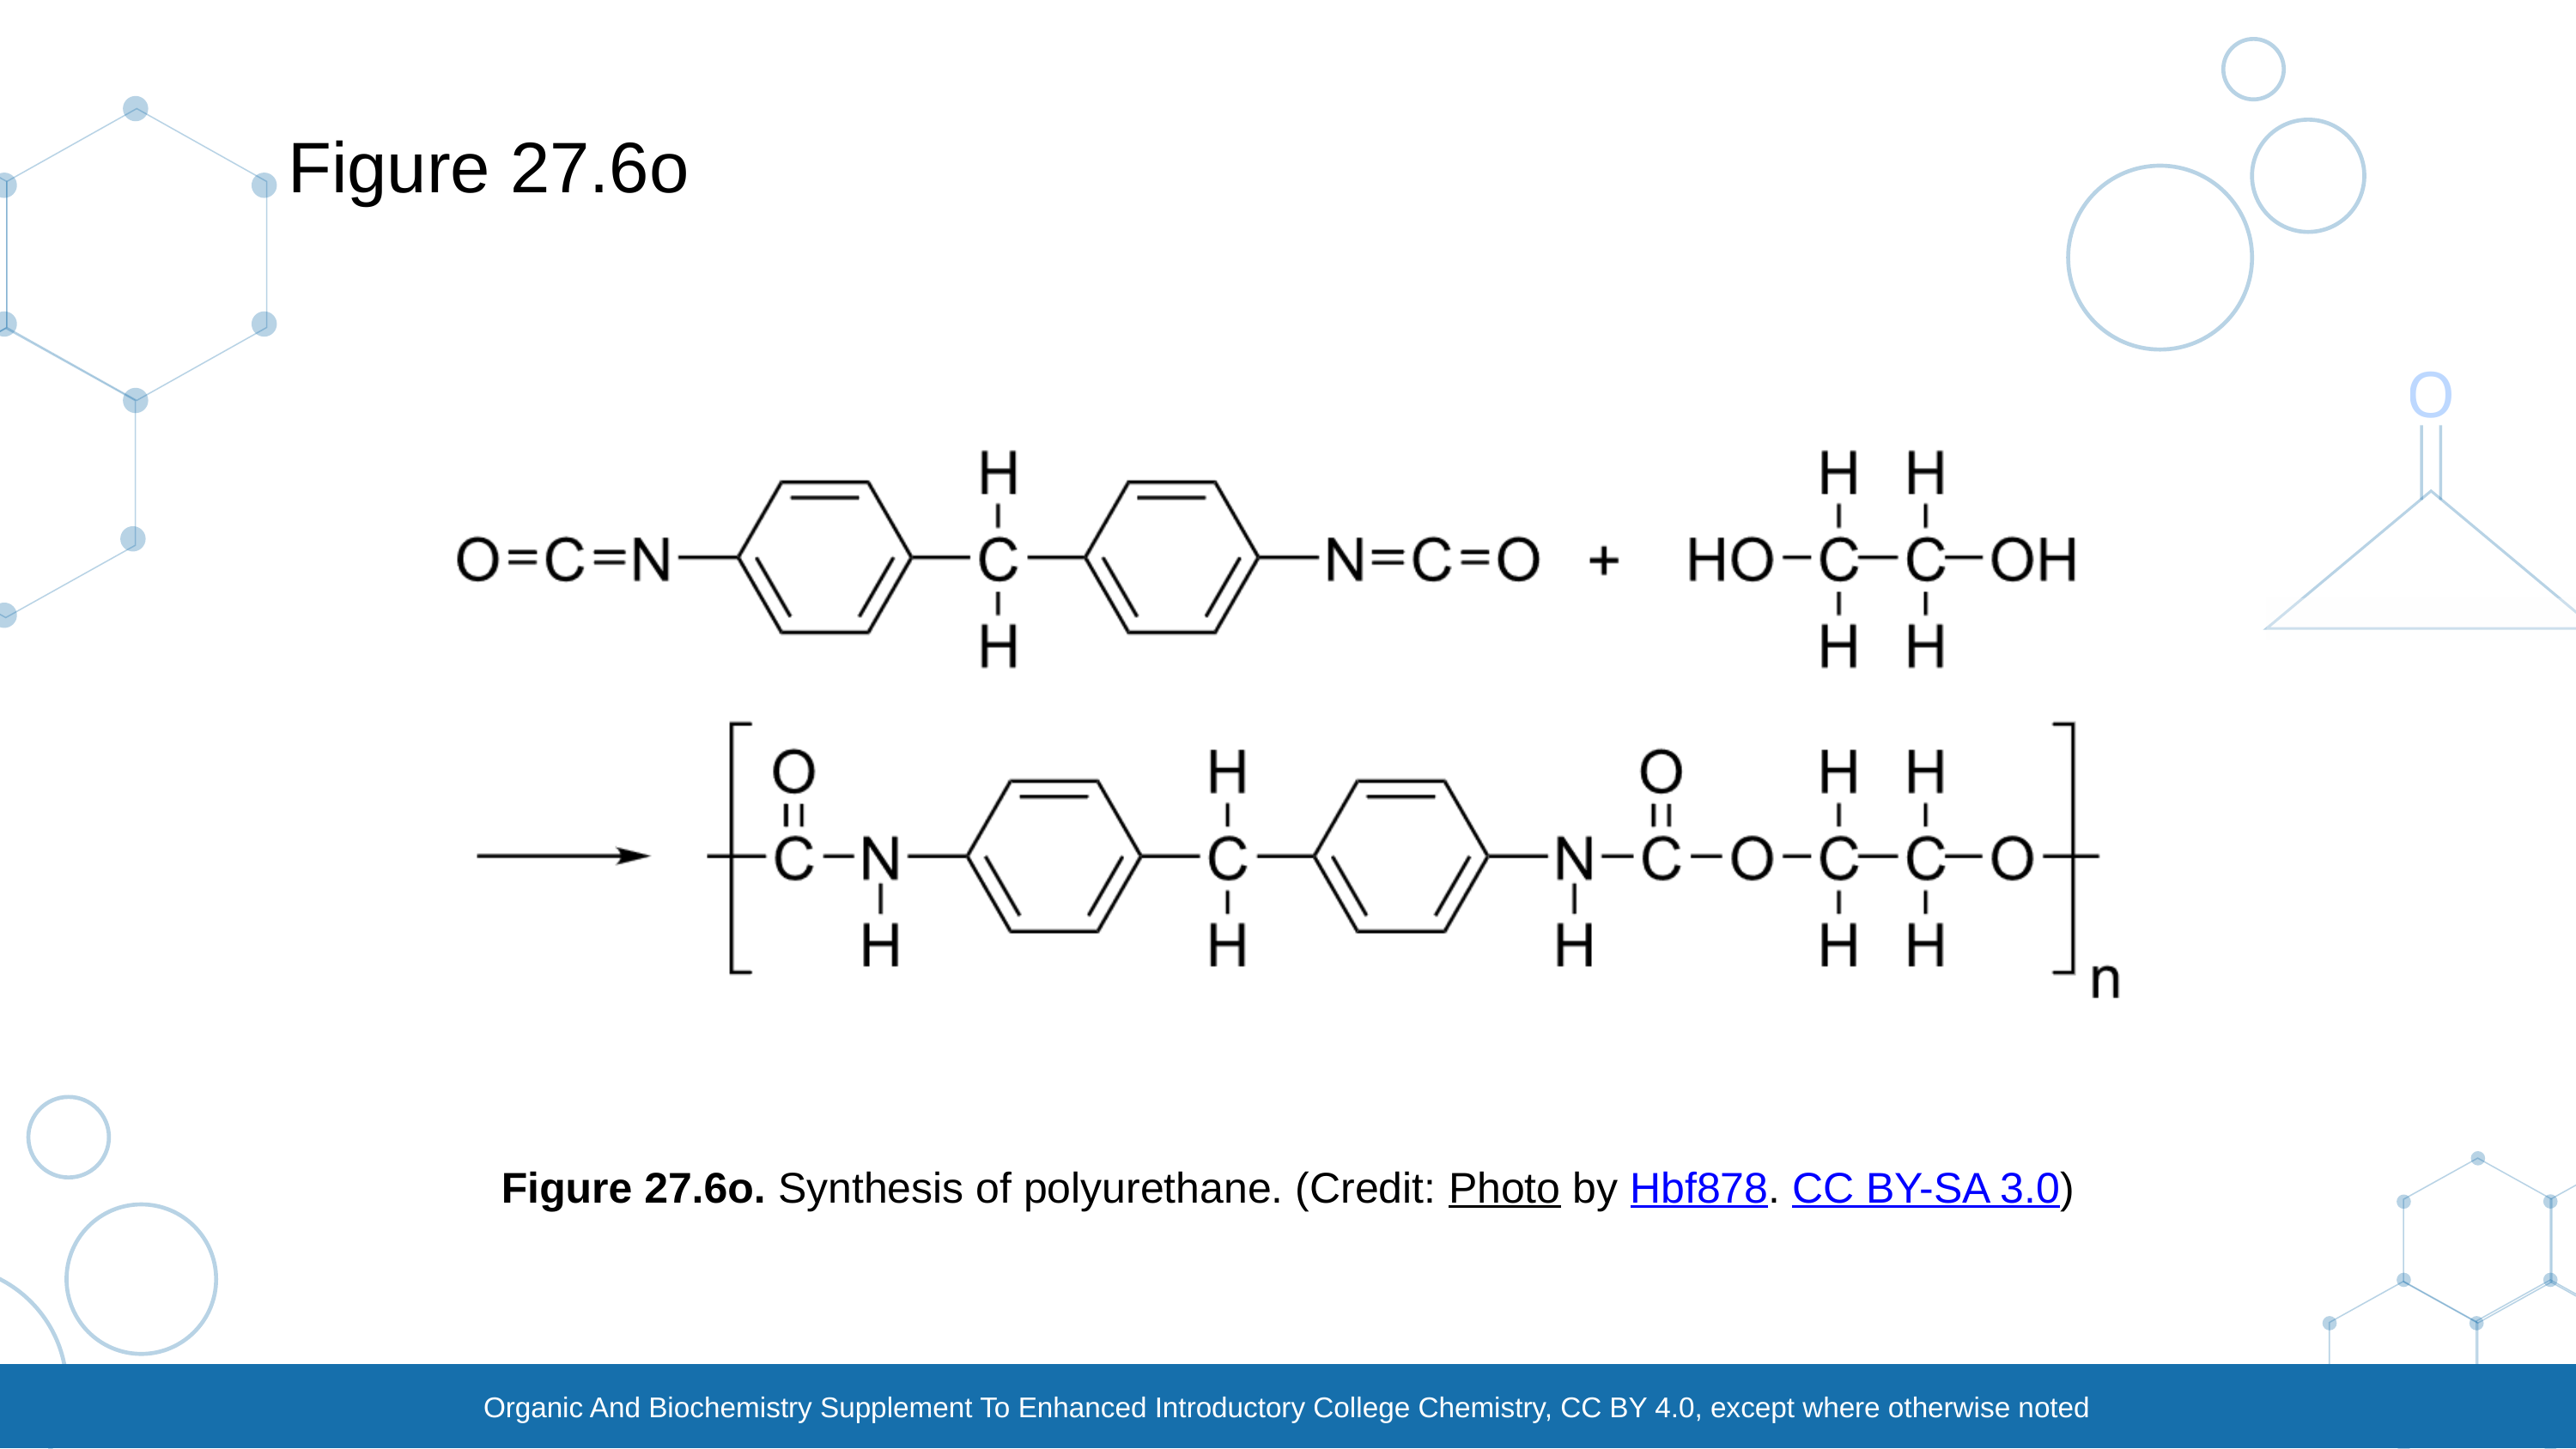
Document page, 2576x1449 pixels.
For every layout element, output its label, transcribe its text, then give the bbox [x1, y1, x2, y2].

picture [440, 432, 2136, 1016]
title Figure 27.6o [275, 83, 1435, 245]
list Figure 27.6o. Synthesis of polyurethane. (Credit: Photo by Hbf878. CC BY-SA 3.0) [273, 1153, 2303, 1325]
footer Organic And Biochemistry Supplement To Enhanced Introductory College Chemistry, CC BY 4.0, except where otherwise noted [400, 1379, 2176, 1432]
